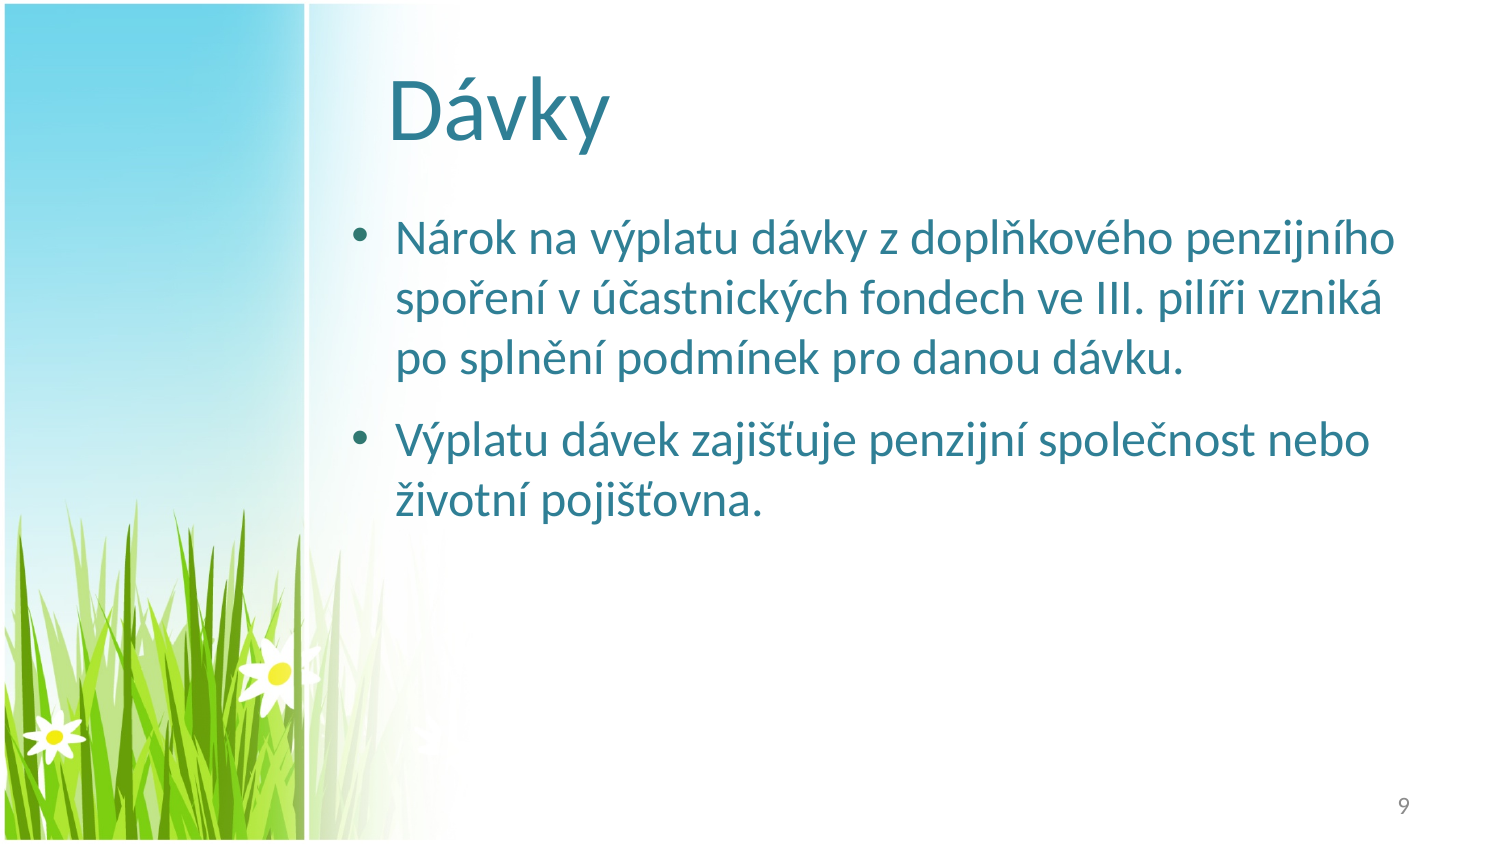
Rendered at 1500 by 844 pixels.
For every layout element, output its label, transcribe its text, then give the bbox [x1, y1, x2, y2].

picture [0, 0, 1500, 844]
title Dávky [371, 33, 1425, 175]
slide_number 9 [1074, 782, 1425, 828]
list Nárok na výplatu dávky z doplňkového penzijního spoření v účastnických fondech ve III. pilíři vzniká po splnění podmínek pro danou dávku. Výplatu dávek zajišťuje penzijní společnost nebo životní pojišťovna. [336, 196, 1447, 844]
